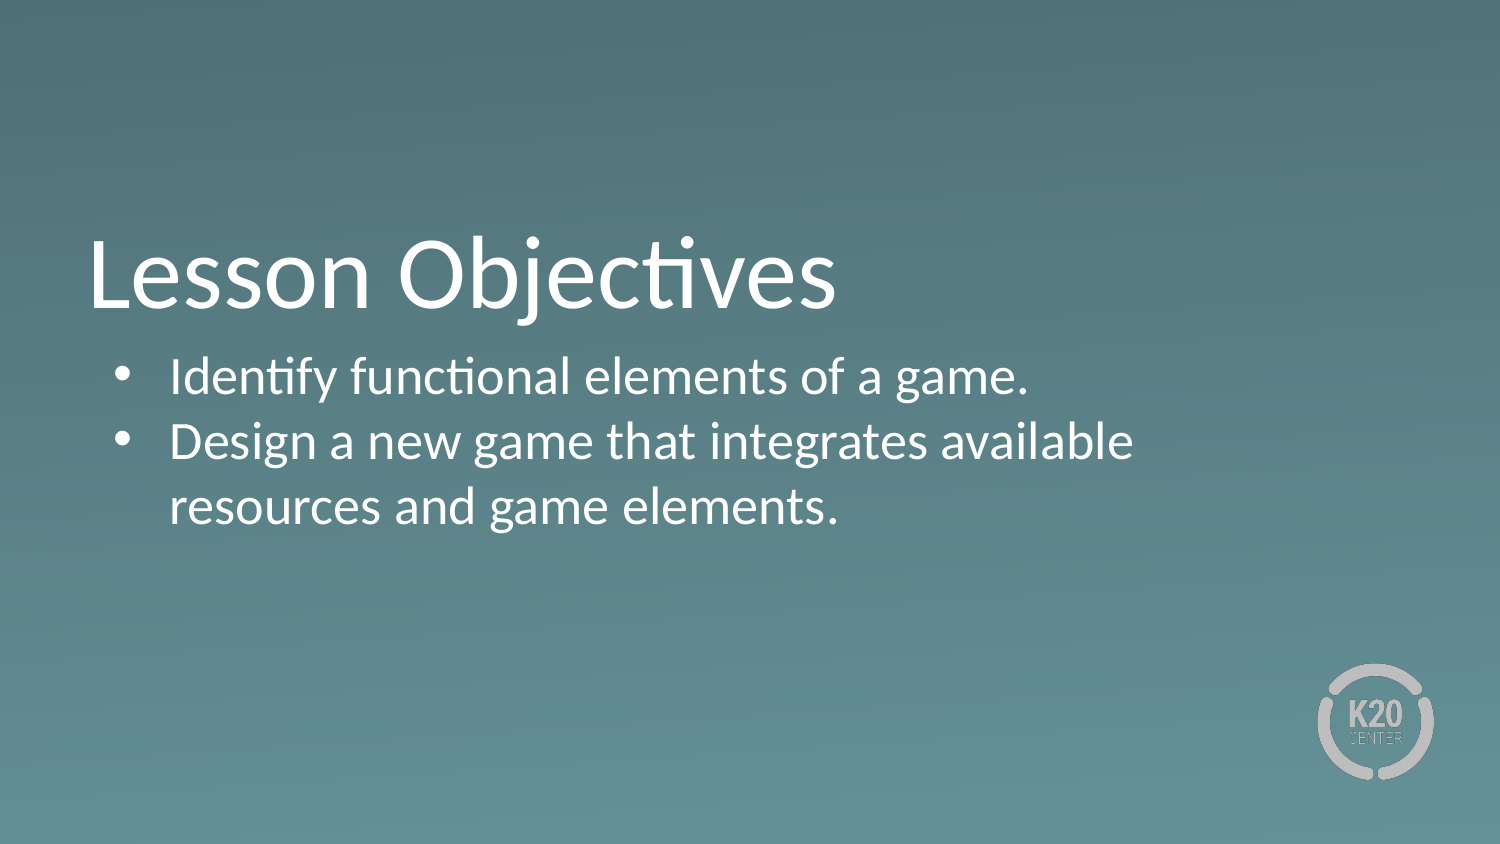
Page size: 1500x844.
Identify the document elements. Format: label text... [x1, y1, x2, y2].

picture [1300, 646, 1451, 797]
title Lesson Objectives [86, 161, 1362, 330]
list Identify functional elements of a game. Design a new game that integrates available resources and game elements. [86, 332, 1362, 588]
